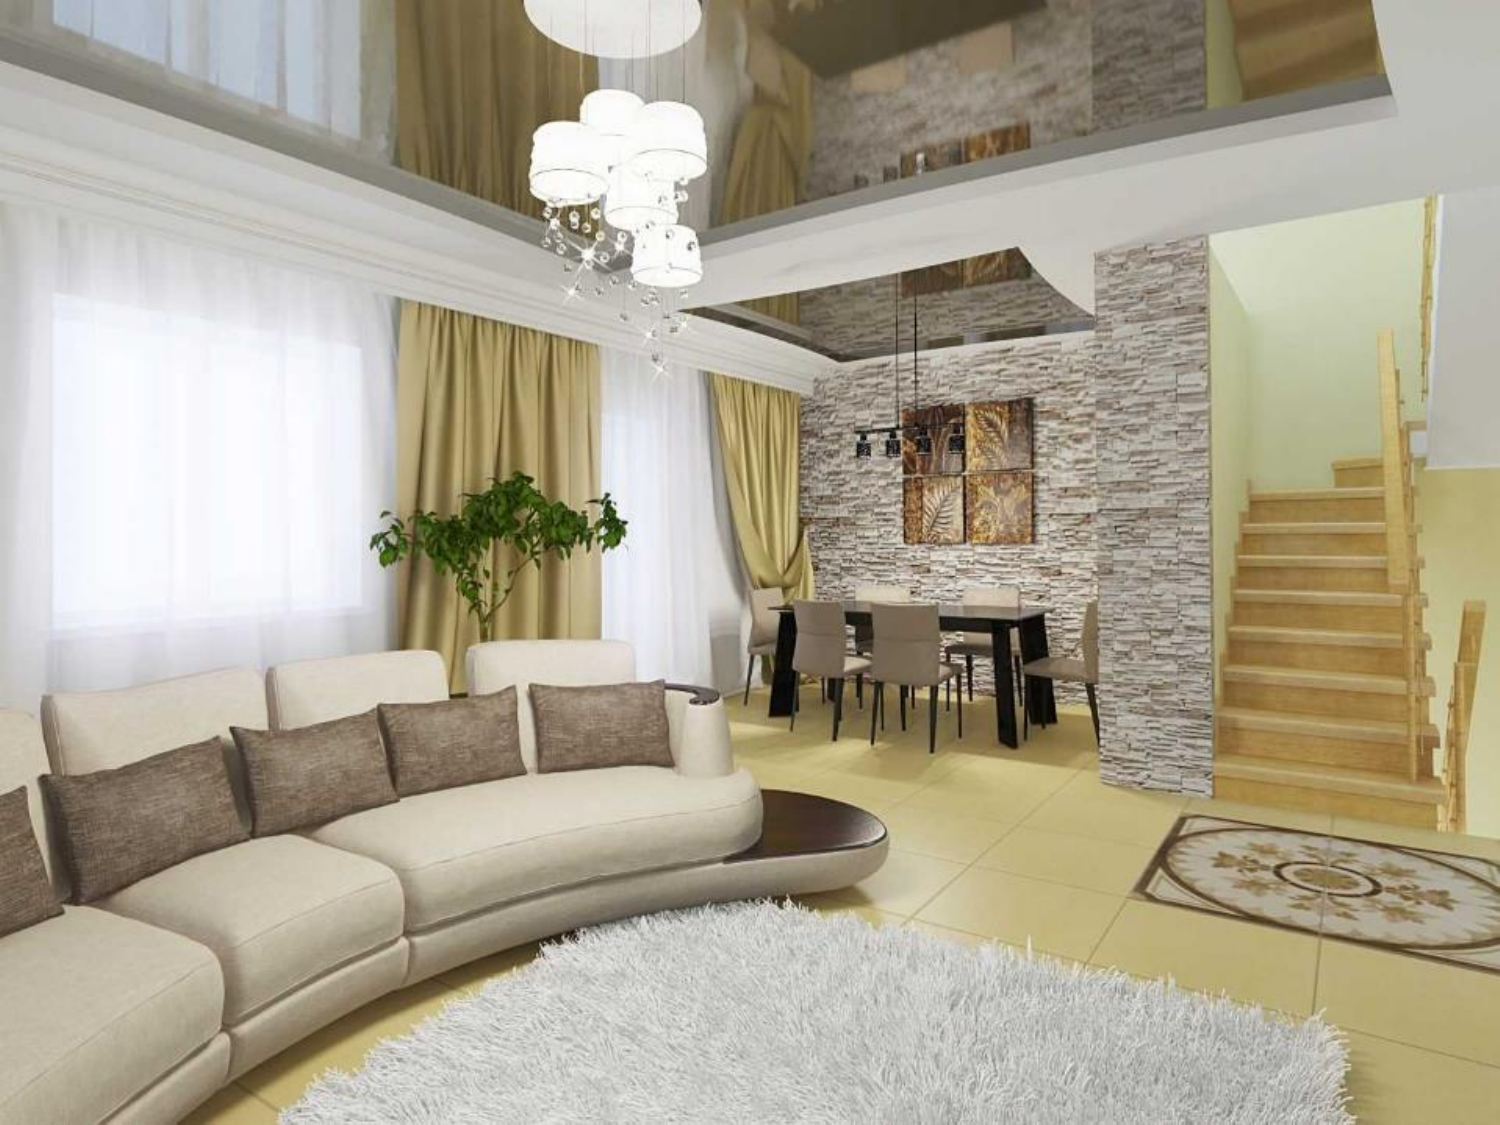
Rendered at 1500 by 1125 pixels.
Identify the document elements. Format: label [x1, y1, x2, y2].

list [0, 0, 1500, 1125]
